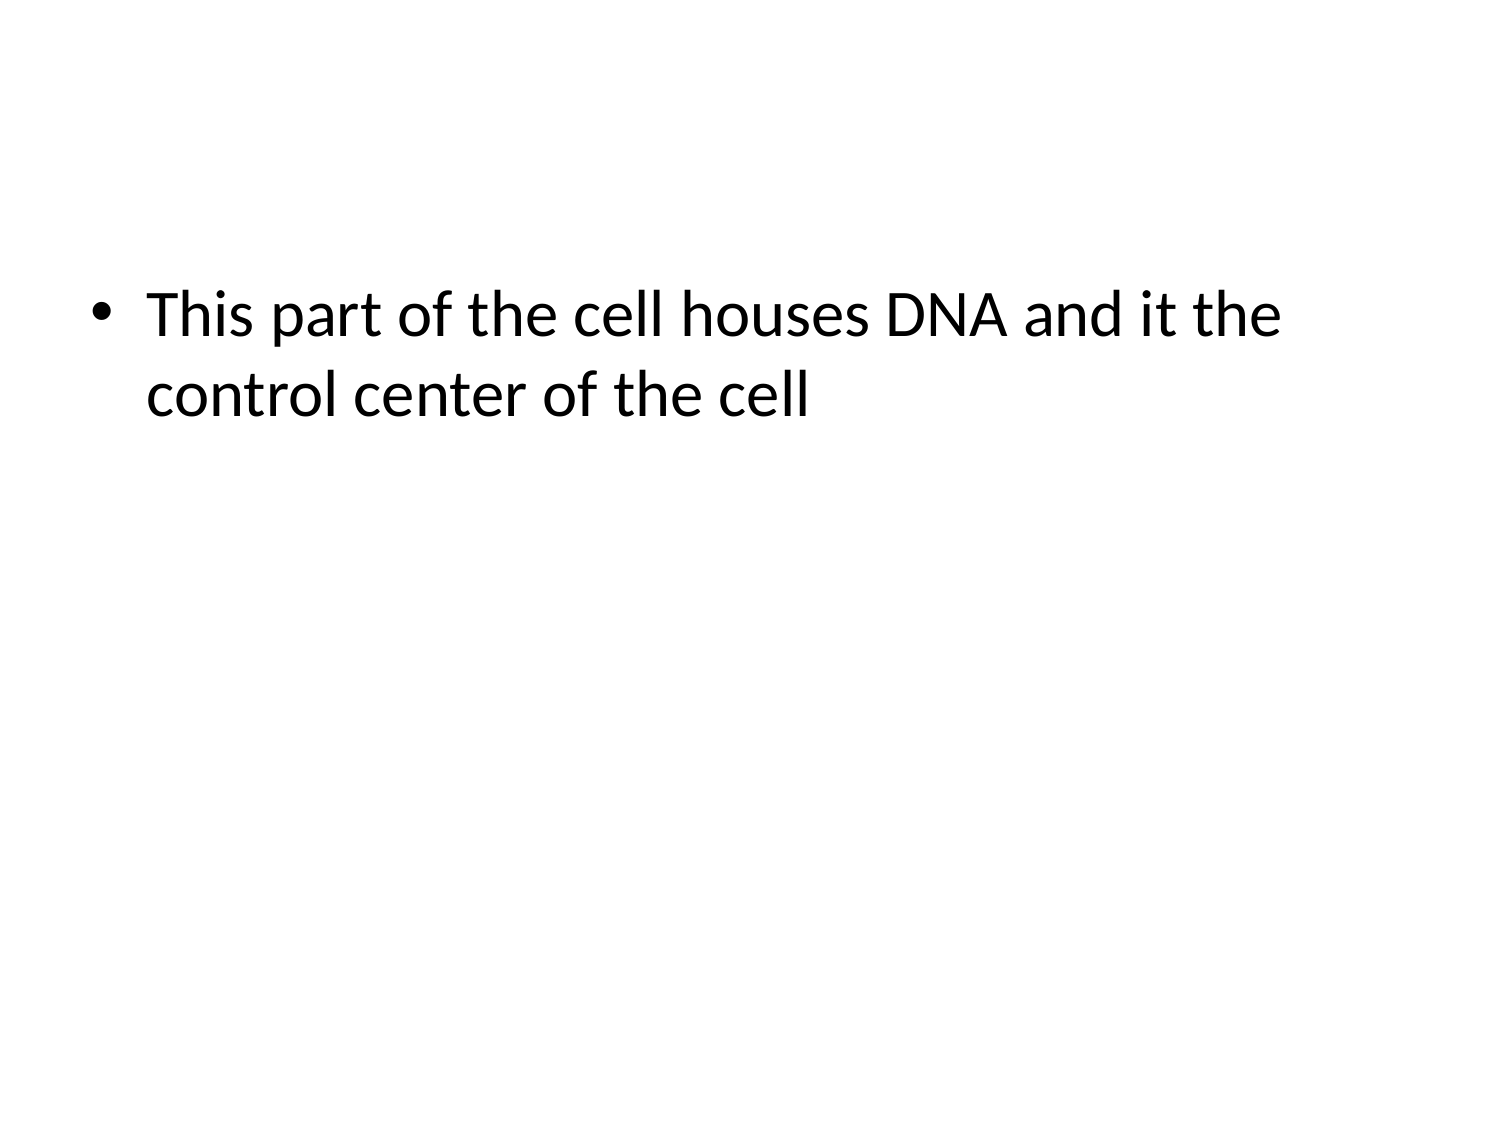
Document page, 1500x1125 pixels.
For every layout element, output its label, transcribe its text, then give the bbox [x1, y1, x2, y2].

list This part of the cell houses DNA and it the control center of the cell [74, 262, 1426, 1006]
